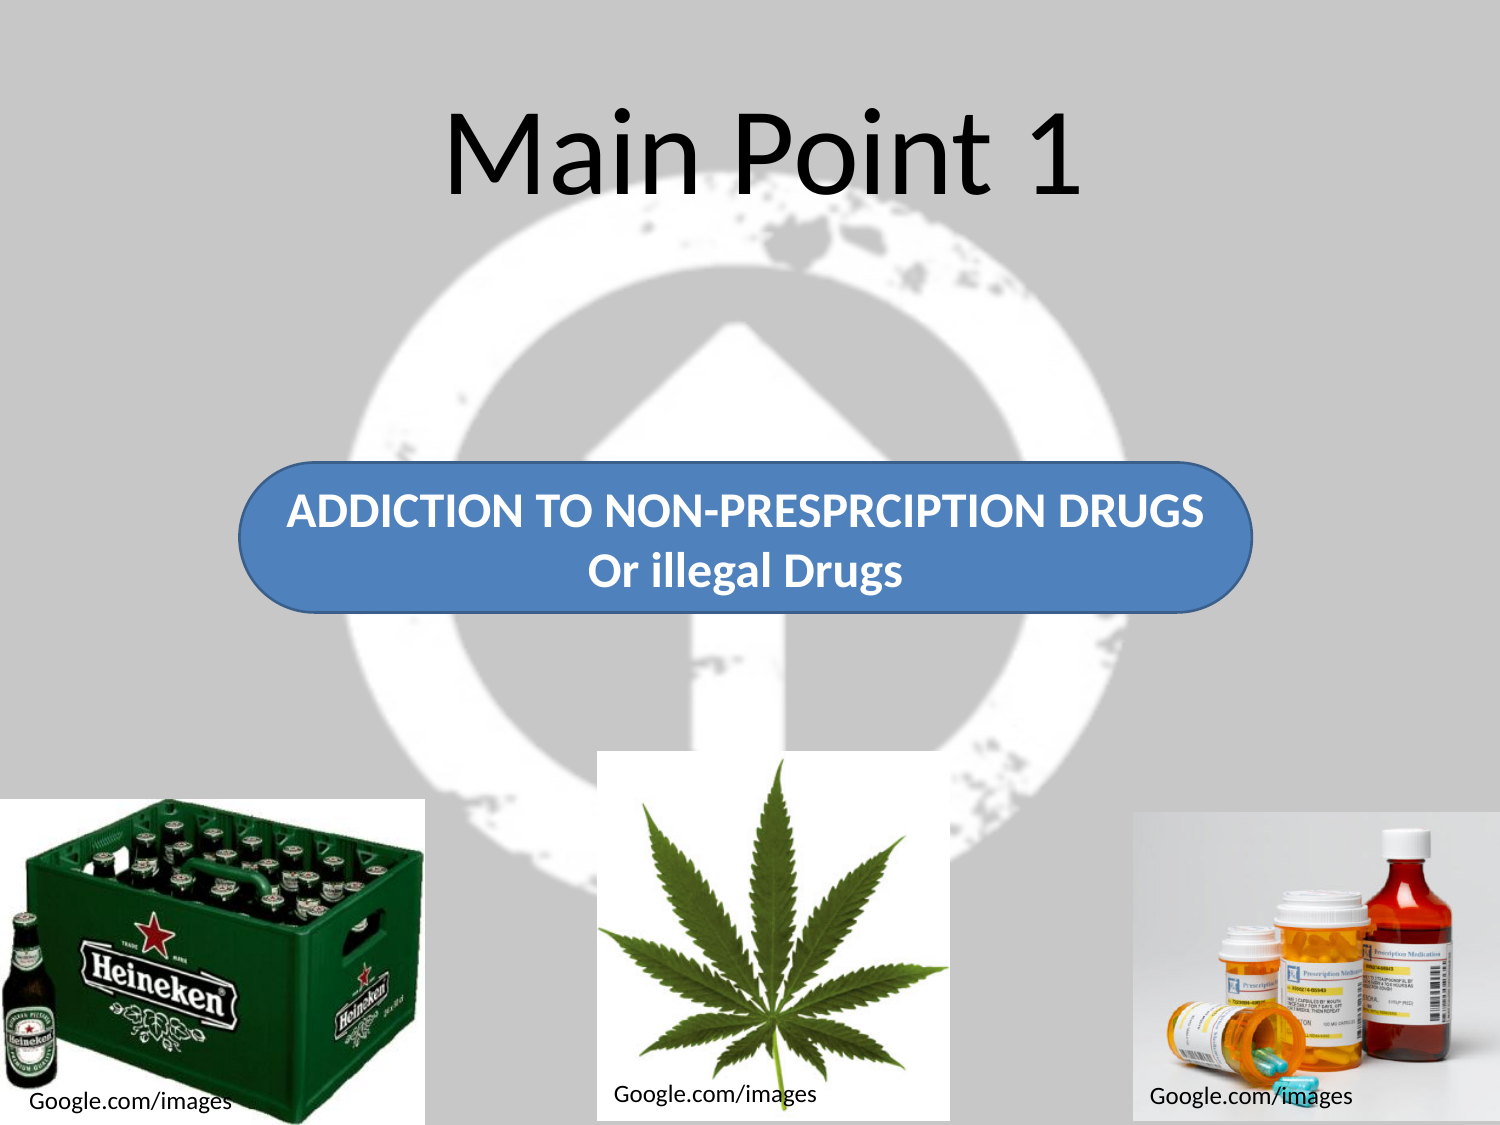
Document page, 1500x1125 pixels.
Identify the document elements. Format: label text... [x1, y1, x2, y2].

text_box ADDICTION TO NON-PRESPRCIPTION DRUGS Or illegal Drugs [238, 461, 1254, 614]
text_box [0, 799, 425, 1125]
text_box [597, 750, 951, 1122]
text_box Main Point 1 [427, 62, 1101, 228]
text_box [1133, 812, 1500, 1122]
